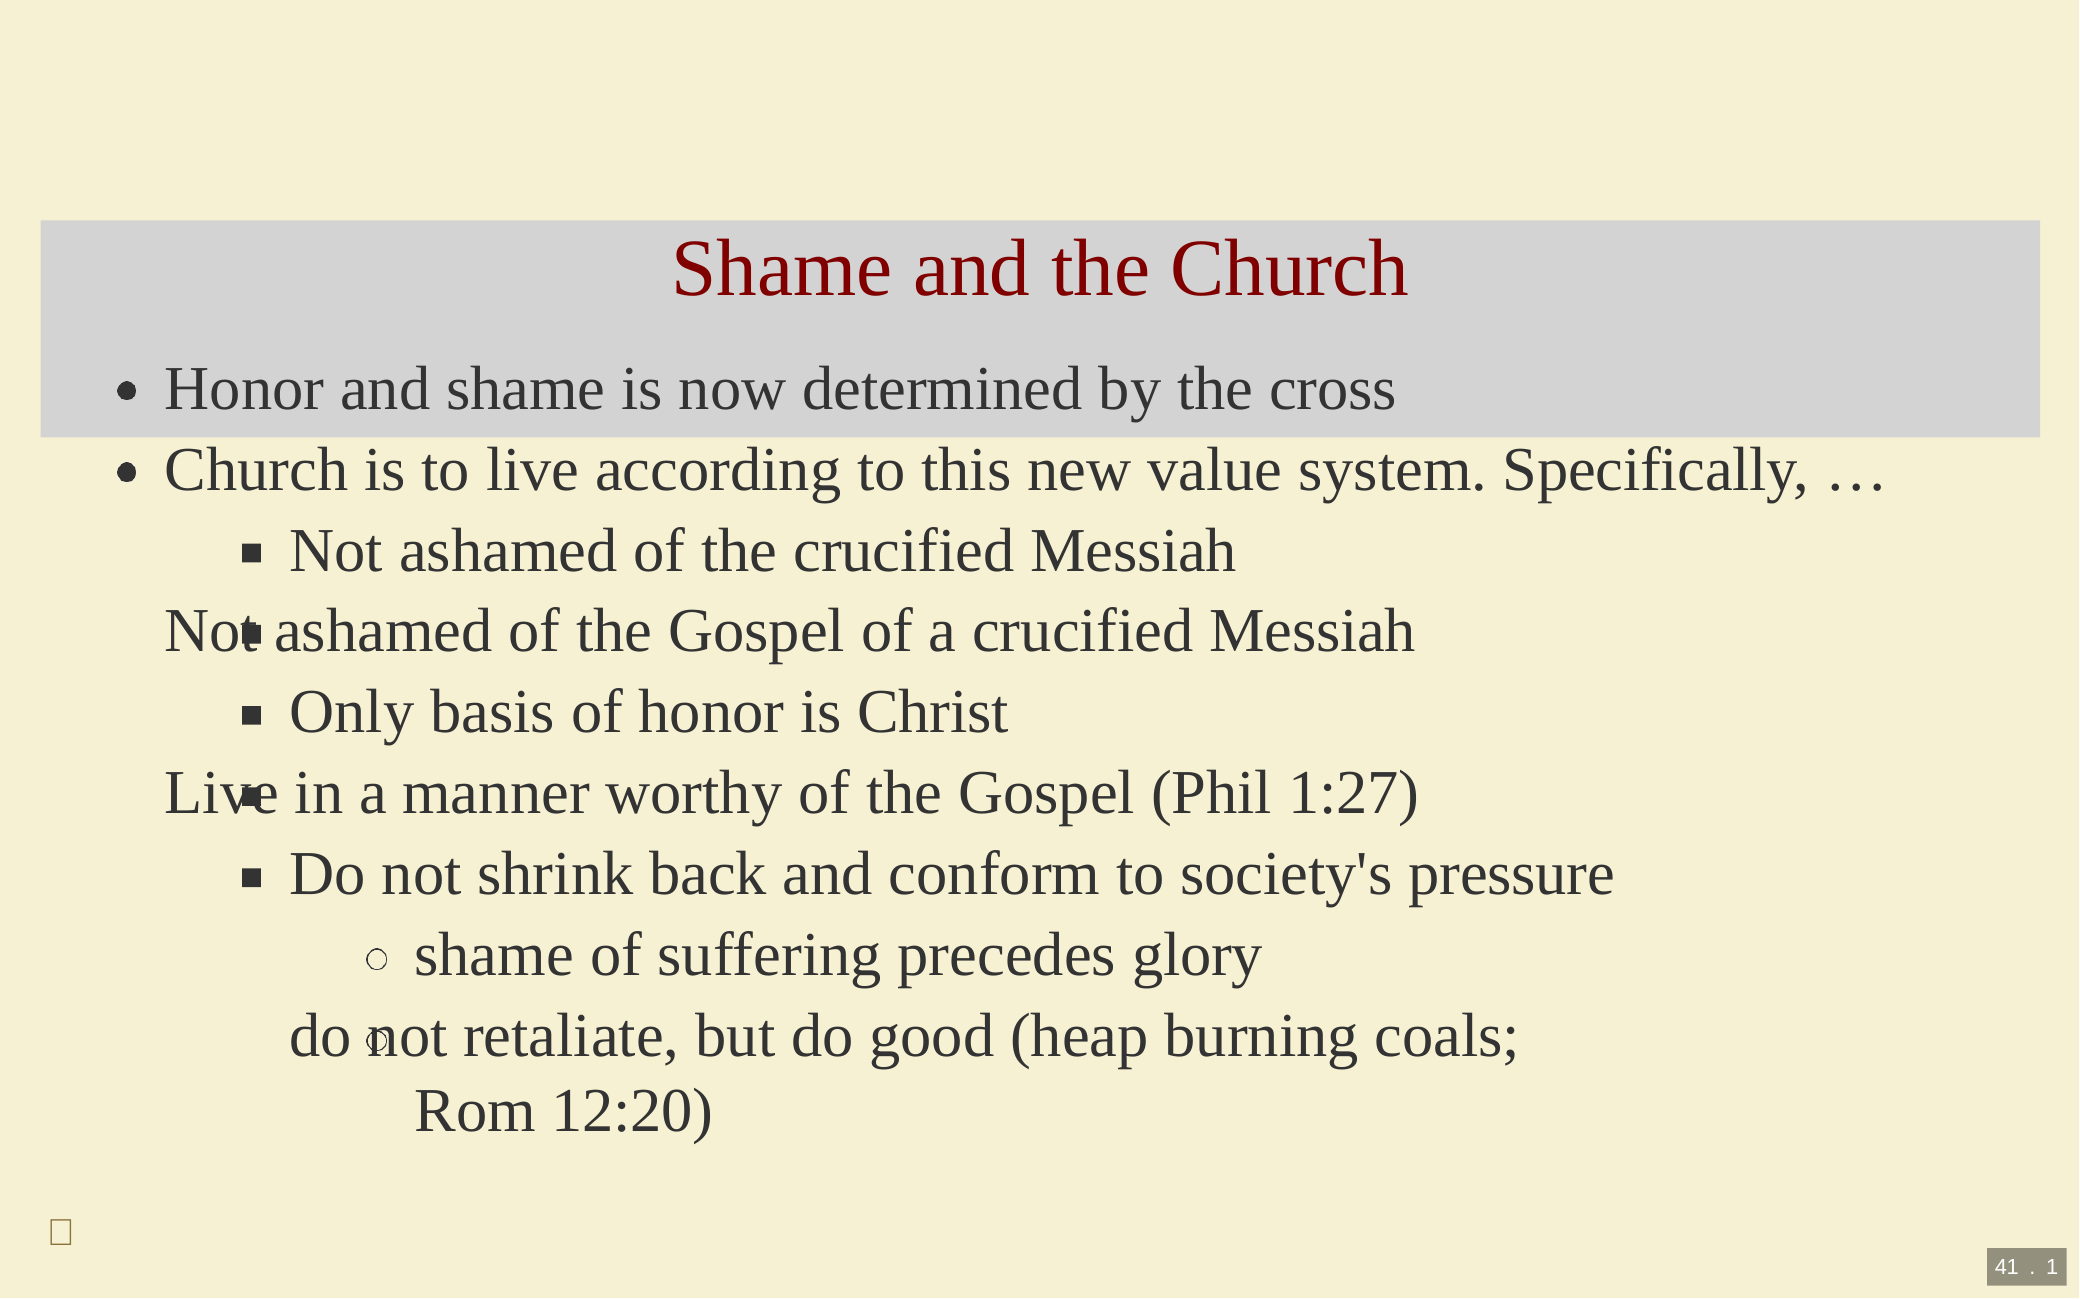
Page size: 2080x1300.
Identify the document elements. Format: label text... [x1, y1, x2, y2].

text_box Honor and shame is now determined by the cross Church is to live according to this new value system. Specifically, … Not ashamed of the crucified Messiah Not ashamed of the Gospel of a crucified Messiah Only basis of honor is Christ Live in a manner worthy of the Gospel (Phil 1:27) Do not shrink back and conform to society's pressure shame of suffering precedes glory do not retaliate, but do good (heap burning coals; Rom 12:20) [162, 338, 1963, 1145]
text_box [1987, 1248, 2067, 1286]
picture [365, 948, 387, 970]
title Shame and the Church [40, 220, 2041, 438]
picture [116, 462, 137, 482]
text_box  [44, 1211, 82, 1254]
picture [365, 1029, 387, 1051]
slide_number 41 . 1 [1988, 1252, 2068, 1300]
picture [116, 380, 137, 401]
